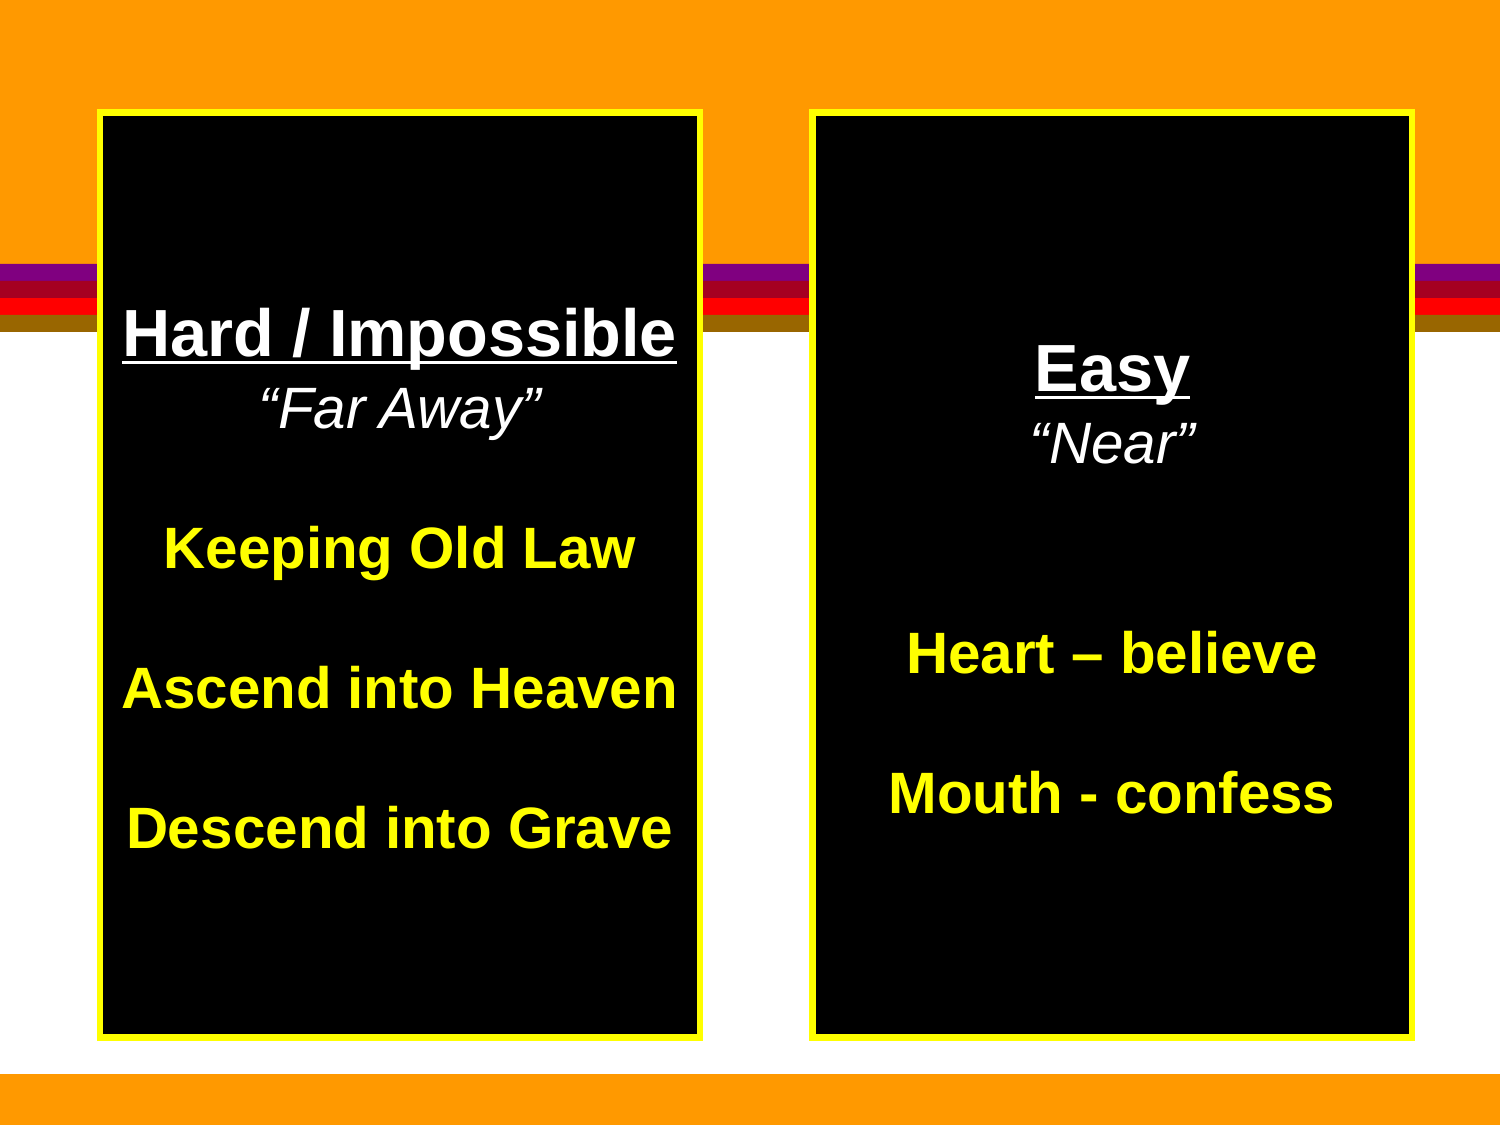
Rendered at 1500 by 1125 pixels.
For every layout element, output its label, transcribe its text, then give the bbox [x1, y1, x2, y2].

text_box Hard / Impossible “Far Away” Keeping Old Law Ascend into Heaven Descend into Grave [99, 112, 700, 1038]
text_box Easy “Near” Heart – believe Mouth - confess [812, 112, 1413, 1038]
